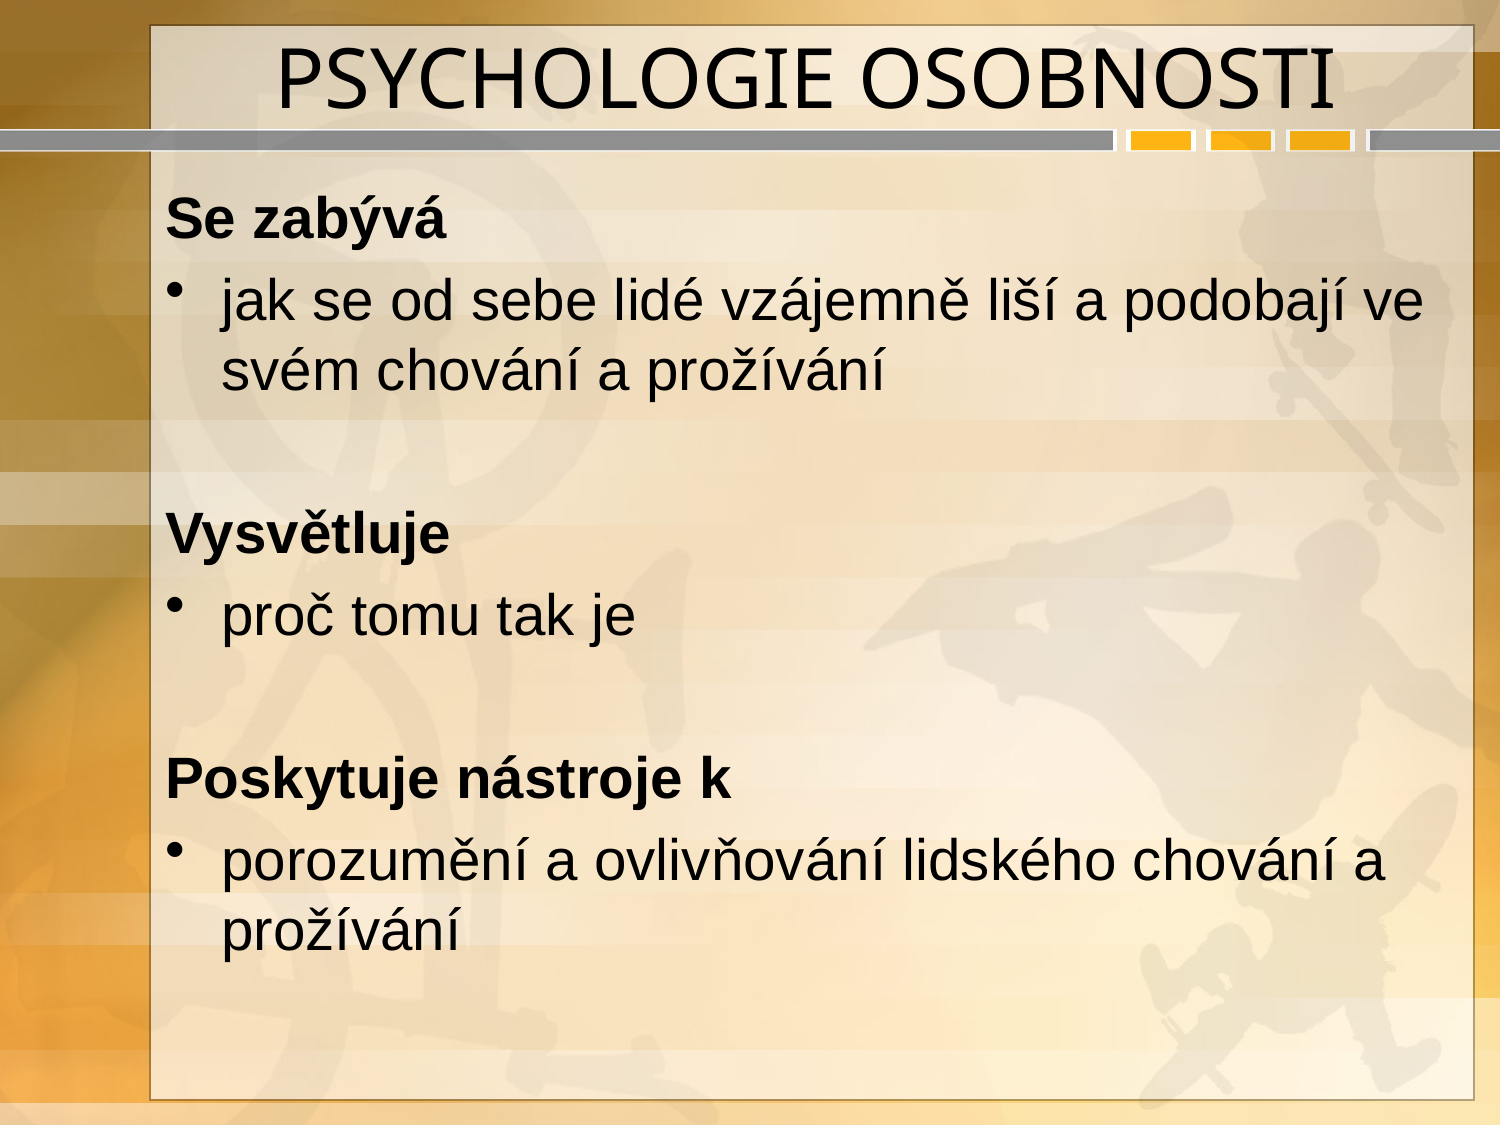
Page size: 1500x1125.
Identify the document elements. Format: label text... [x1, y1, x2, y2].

title PSYCHOLOGIE OSOBNOSTI [150, 0, 1463, 150]
list Se zabývá jak se od sebe lidé vzájemně liší a podobají ve svém chování a prožívání Vysvětluje proč tomu tak je Poskytuje nástroje k porozumění a ovlivňování lidského chování a prožívání [150, 172, 1463, 1050]
picture [0, 0, 1500, 1125]
